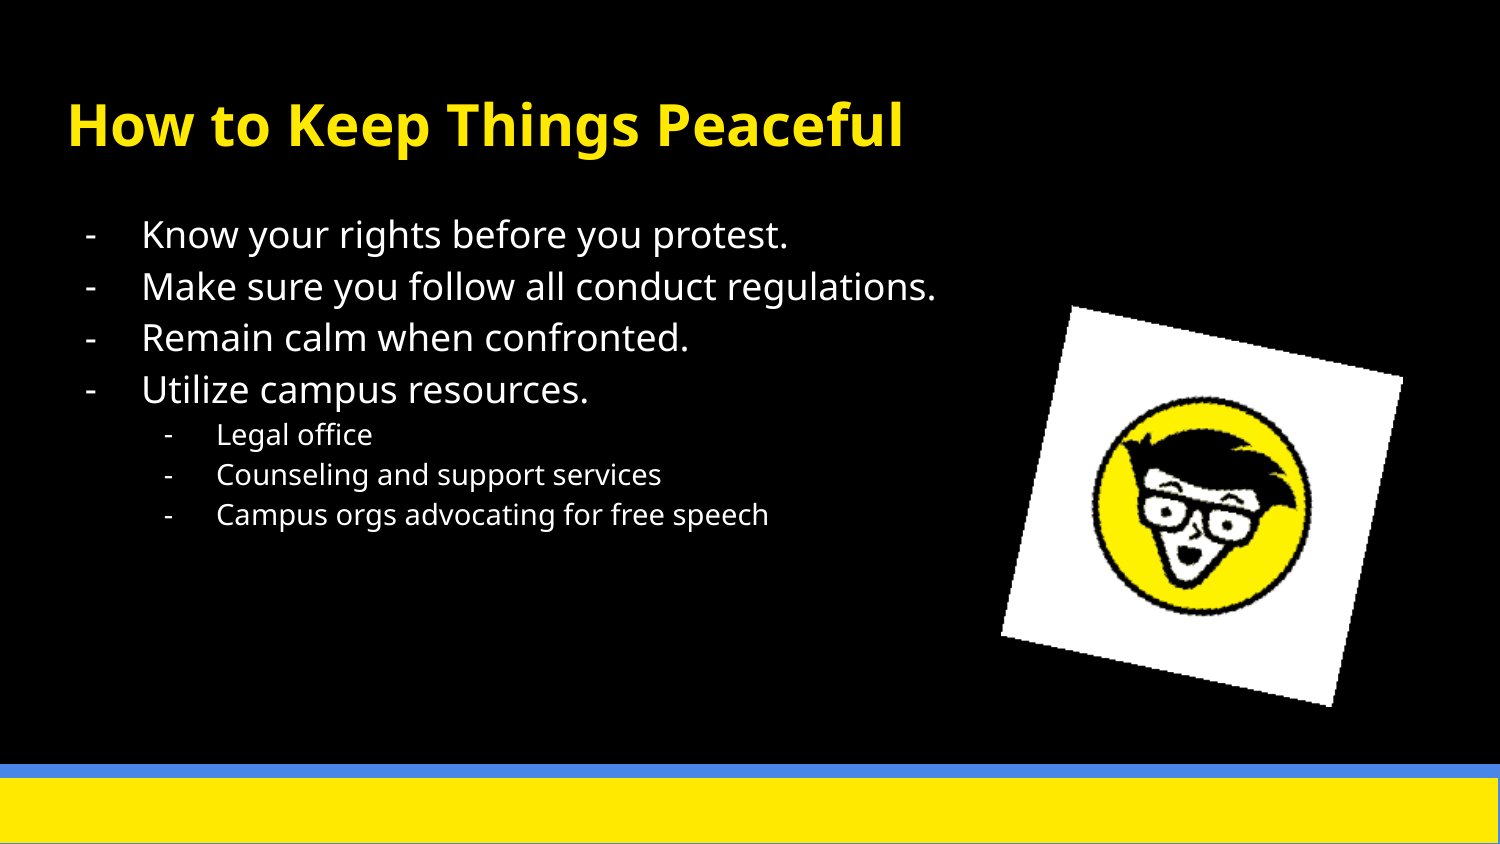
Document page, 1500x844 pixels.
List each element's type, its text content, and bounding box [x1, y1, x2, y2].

picture [1001, 305, 1403, 707]
list Know your rights before you protest. Make sure you follow all conduct regulations. Remain calm when confronted. Utilize campus resources. Legal office Counseling and support services Campus orgs advocating for free speech [51, 189, 1449, 750]
title How to Keep Things Peaceful [51, 72, 1449, 167]
